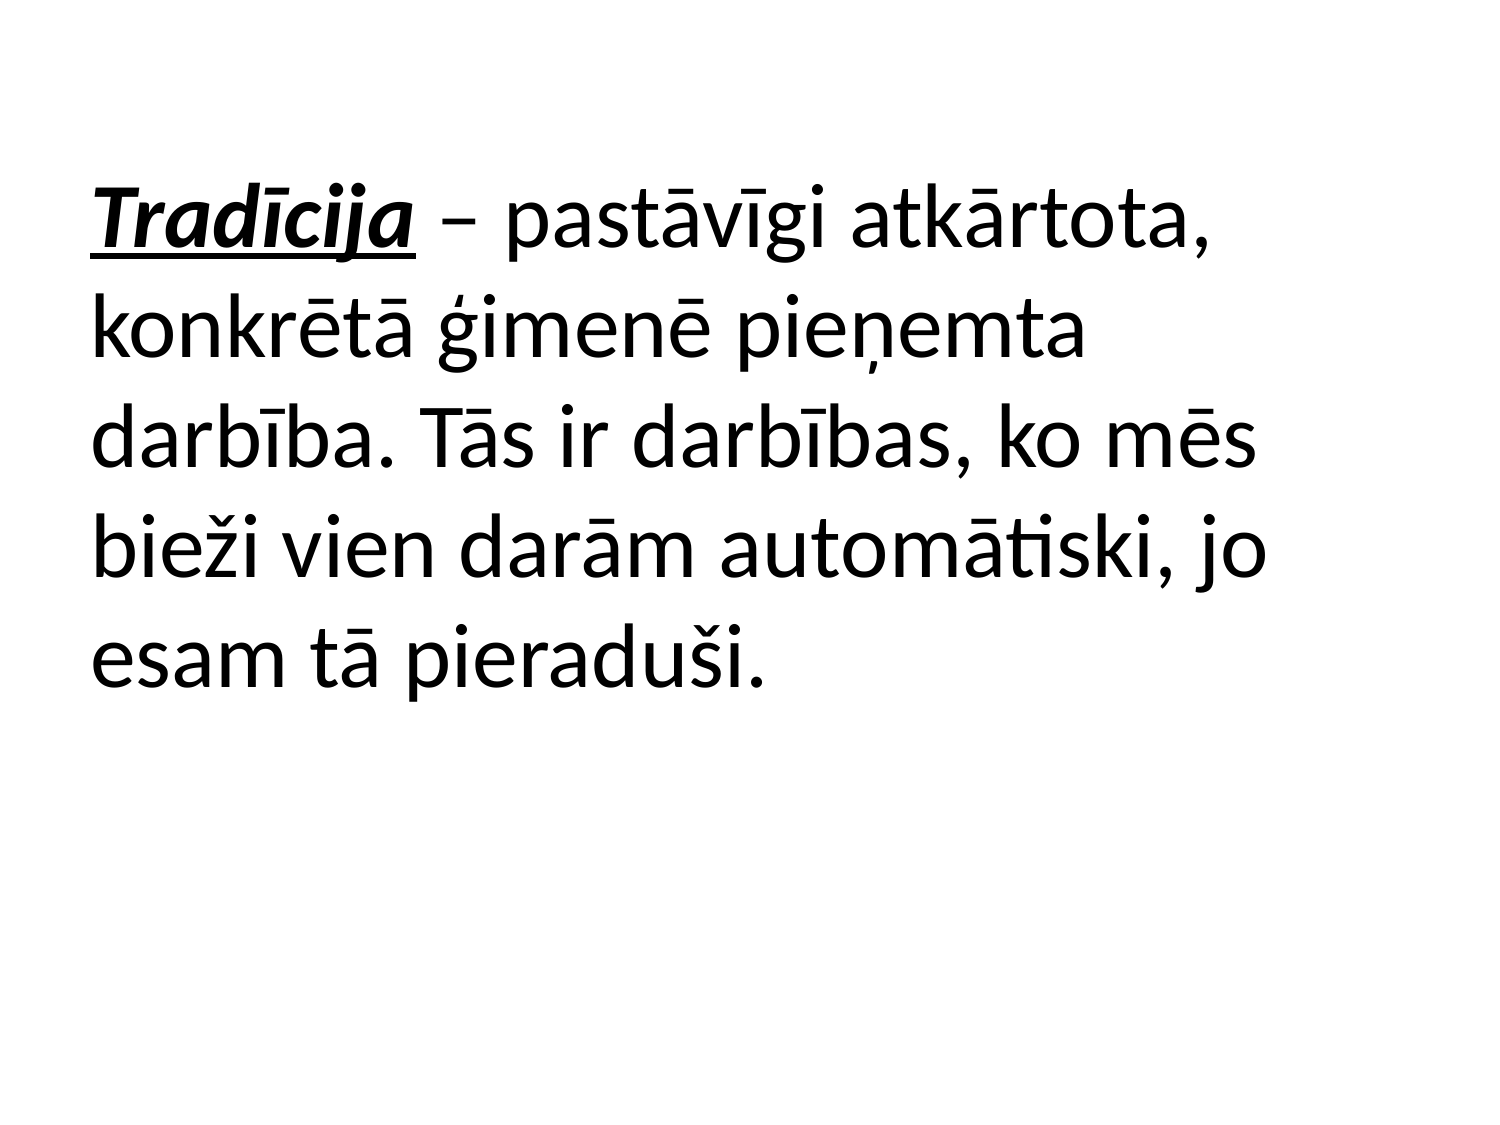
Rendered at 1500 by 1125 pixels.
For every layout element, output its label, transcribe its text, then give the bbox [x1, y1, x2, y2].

title Tradīcija – pastāvīgi atkārtota, konkrētā ģimenē pieņemta darbība. Tās ir darbības, ko mēs bieži vien darām automātiski, jo esam tā pieraduši. [75, 113, 1425, 858]
